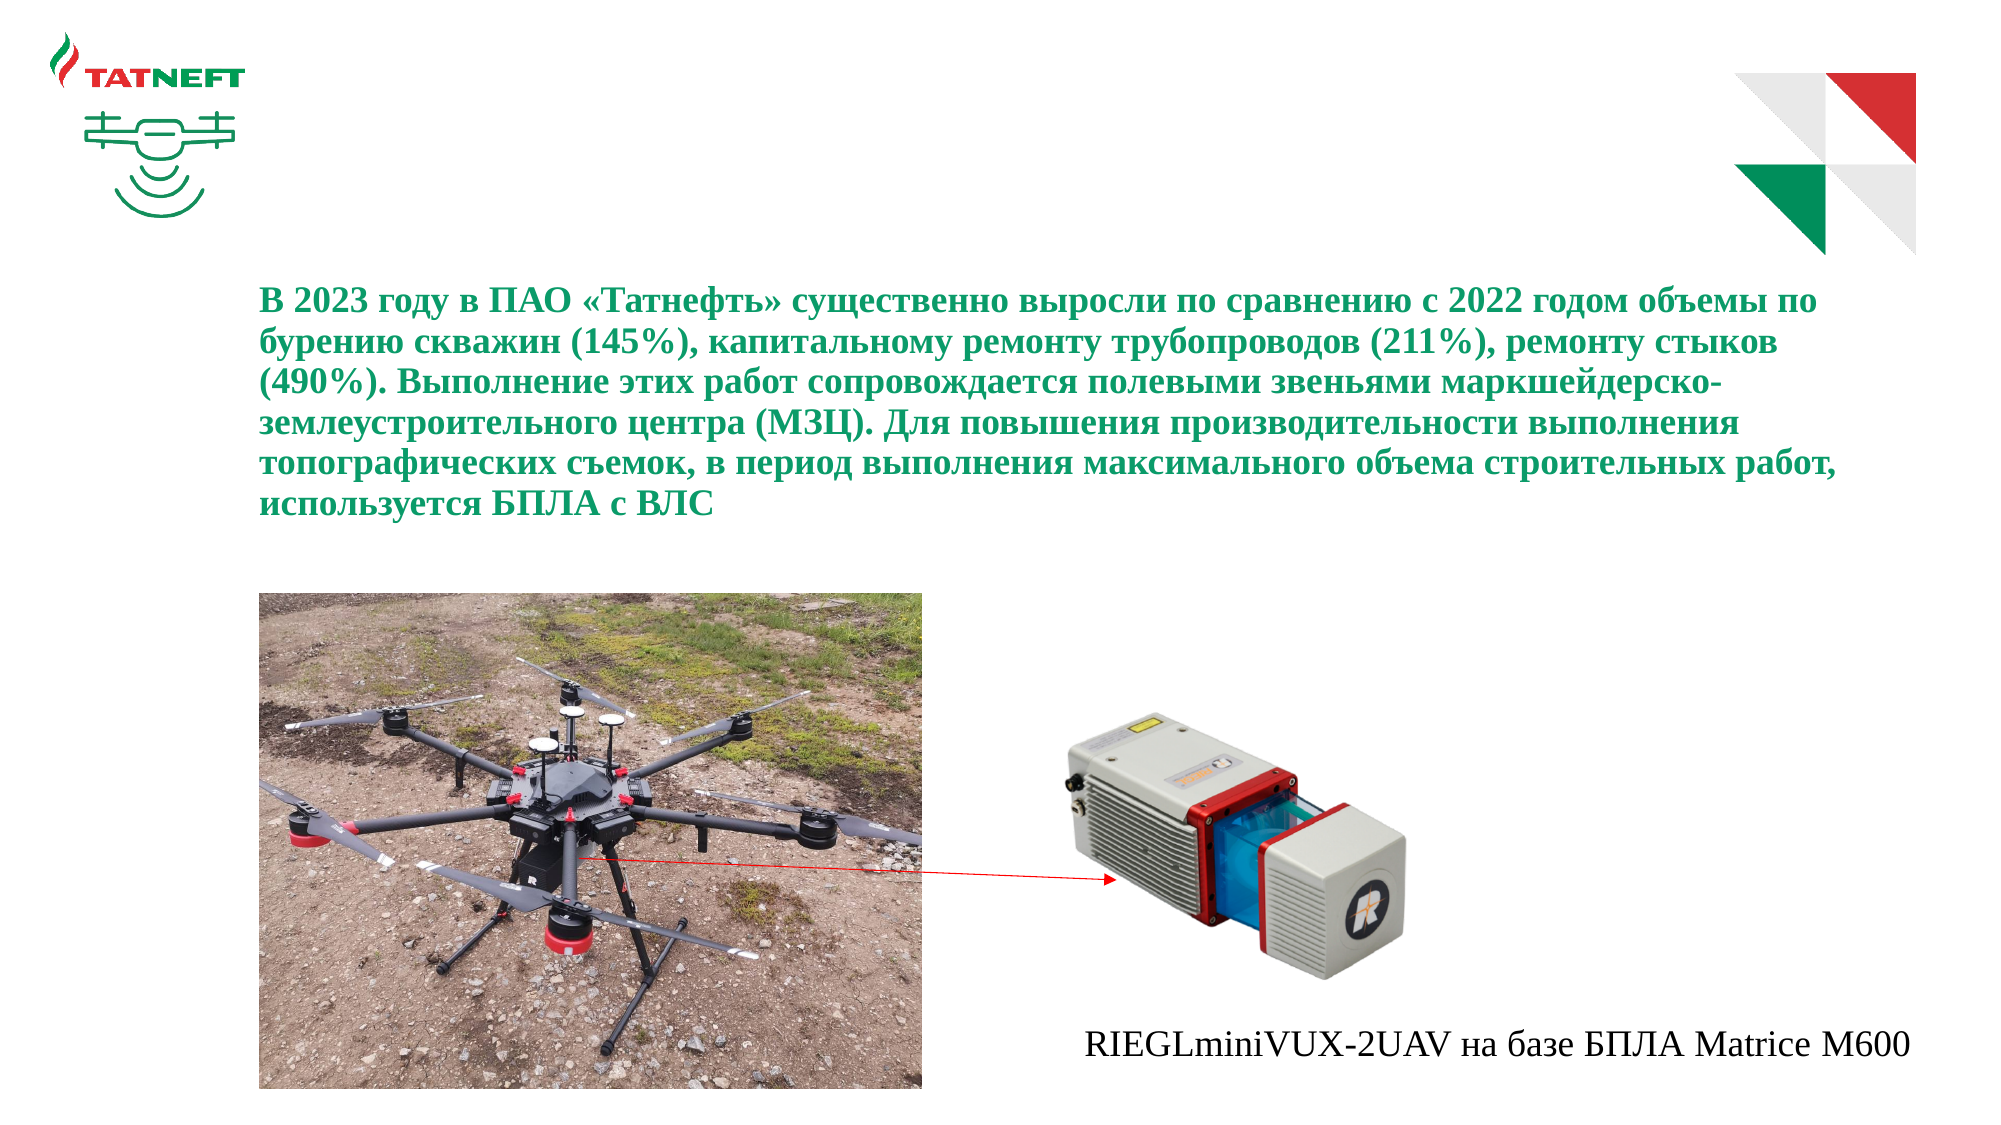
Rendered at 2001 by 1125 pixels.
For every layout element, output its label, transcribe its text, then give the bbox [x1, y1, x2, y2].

text_box [1188, 242, 2000, 317]
picture [49, 31, 245, 88]
picture [259, 593, 922, 1089]
text_box RIEGLminiVUX-2UAV на базе БПЛА Matrice M600 [1069, 1011, 1926, 1071]
picture [1022, 704, 1448, 988]
picture [84, 111, 235, 218]
picture [1734, 73, 1916, 255]
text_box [578, 858, 1117, 880]
text_box В 2023 году в ПАО «Татнефть» существенно выросли по сравнению с 2022 годом объемы по бурению скважин (145%), капитальному ремонту трубопроводов (211%), ремонту стыков (490%). Выполнение этих работ сопровождается полевыми звеньями маркшейдерско-землеустроительного центра (МЗЦ). Для повышения производительности выполнения топографических съемок, в период выполнения максимального объема строительных работ, используется БПЛА с ВЛС [244, 265, 1855, 532]
